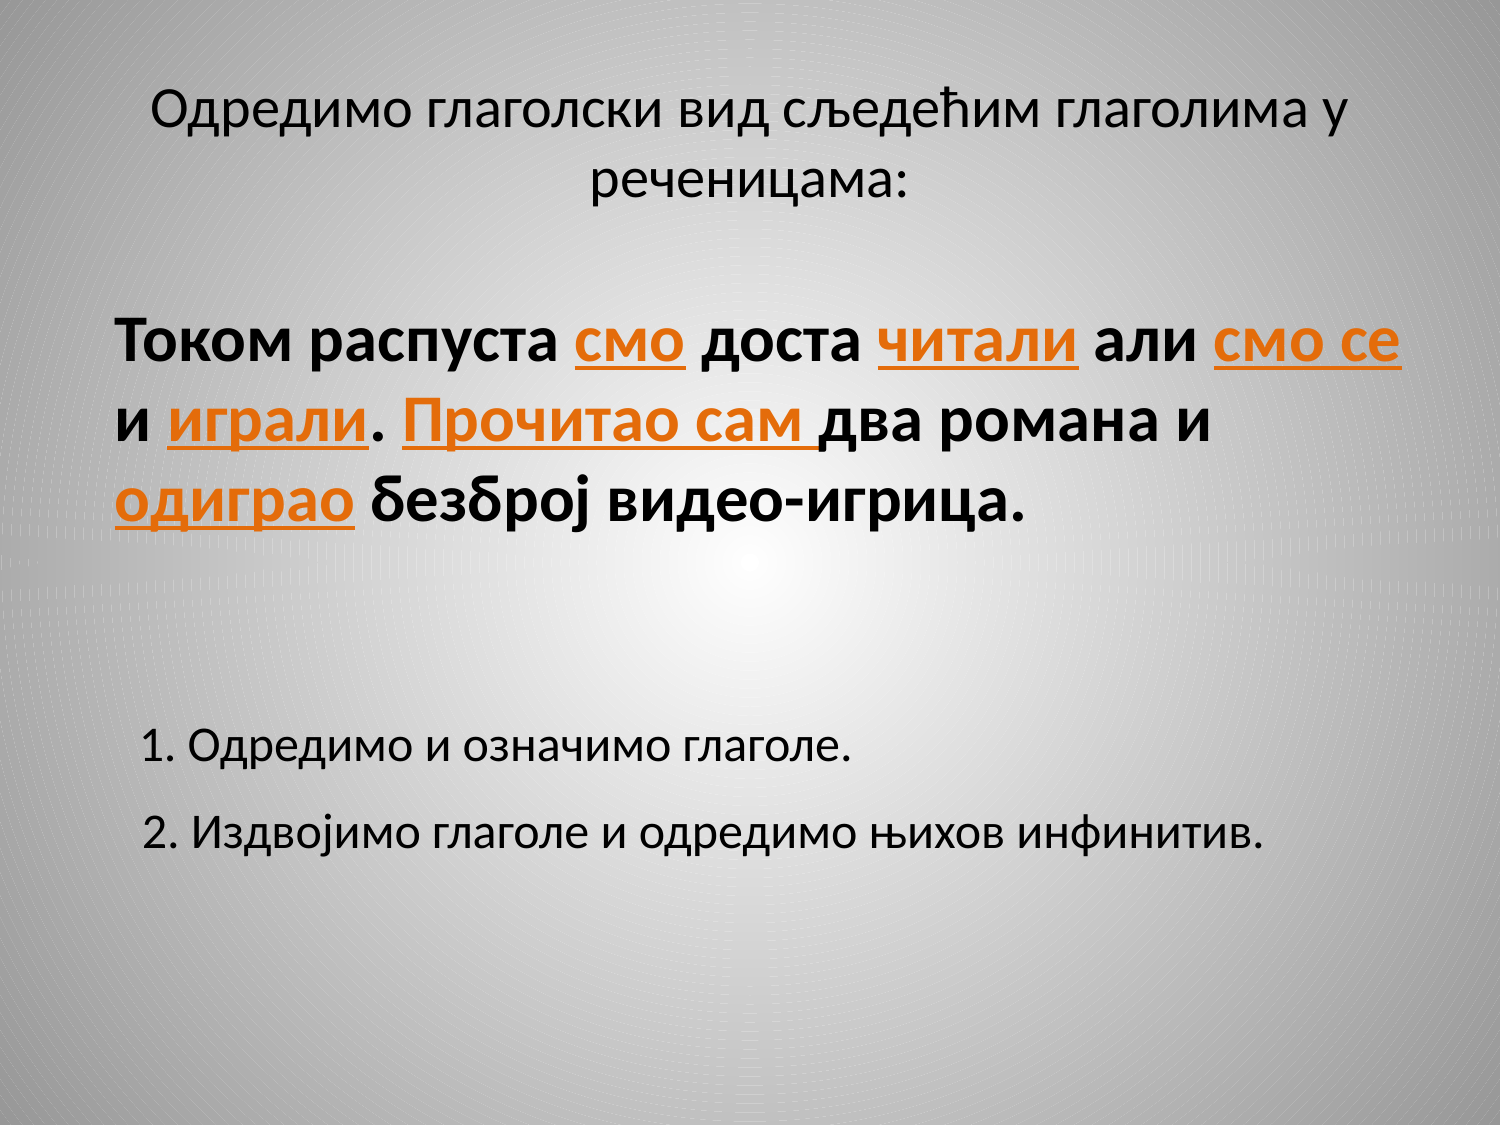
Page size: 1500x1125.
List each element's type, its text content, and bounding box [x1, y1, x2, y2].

title Одредимо глаголски вид сљедећим глаголима у реченицама: [75, 45, 1425, 233]
text_box 2. Издвојимо глаголе и одредимо њихов инфинитив. [127, 791, 1294, 867]
text_box 1. Одредимо и означимо глаголе. [123, 704, 1140, 779]
text_box Током распуста смо доста читали али смо се и играли. Прочитао сам два романа и одиграо безброј видео-игрица. [99, 287, 1450, 600]
